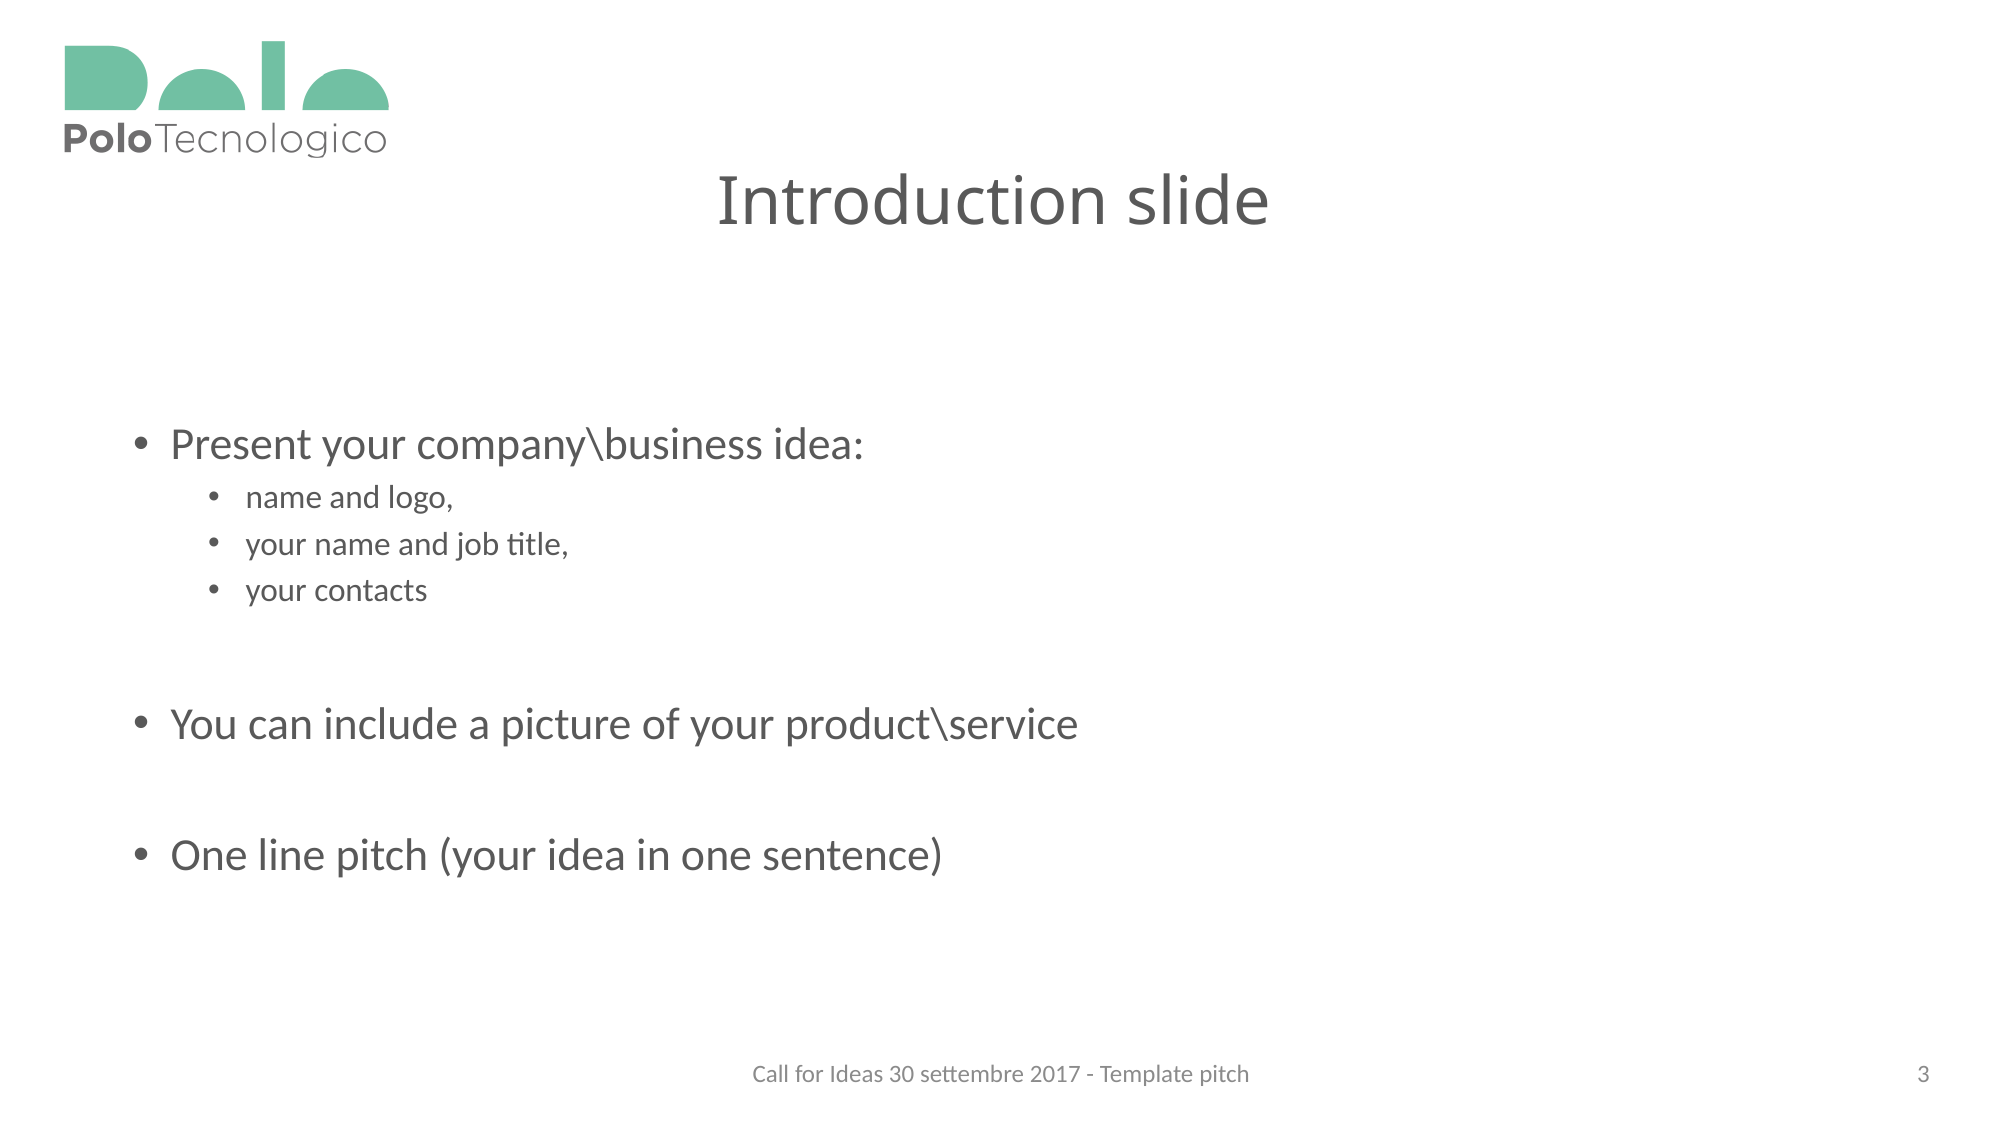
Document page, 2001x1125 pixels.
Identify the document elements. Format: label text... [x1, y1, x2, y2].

picture [64, 41, 389, 158]
slide_number 3 [1494, 1042, 1945, 1103]
text_box Introduction slide [74, 160, 1915, 259]
footer Call for Ideas 30 settembre 2017 - Template pitch [525, 1042, 1480, 1103]
text_box Present your company\business idea: name and logo, your name and job title, your contacts You can include a picture of your product\service One line pitch (your idea in one sentence) [118, 276, 1873, 946]
